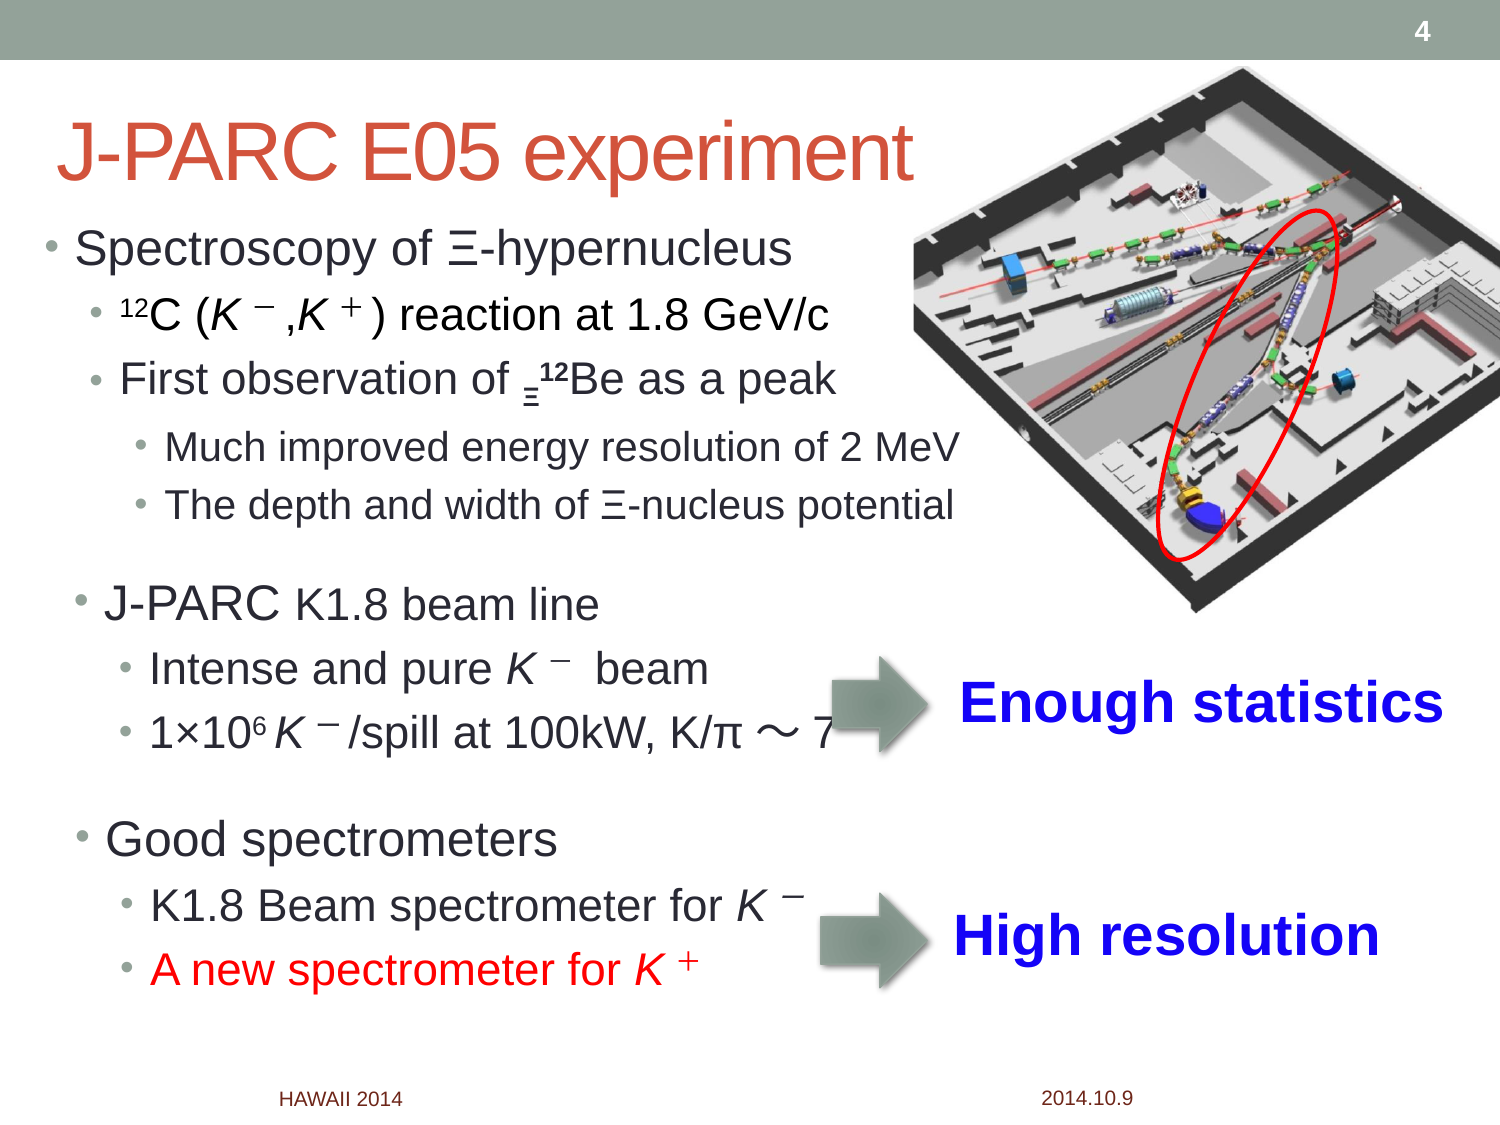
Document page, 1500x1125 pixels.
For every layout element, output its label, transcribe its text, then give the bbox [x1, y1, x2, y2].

text_box Good spectrometers K1.8 Beam spectrometer for Kー A new spectrometer for K＋ [60, 798, 904, 1034]
text_box 2014.10.9 [749, 1069, 1425, 1124]
slide_number 4 [1399, 2, 1498, 57]
picture [913, 66, 1500, 626]
text_box HAWAII 2014 [3, 1071, 679, 1125]
text_box Enough statistics [944, 656, 1495, 742]
list Spectroscopy of Ξ-hypernucleus 12C (K－,K＋) reaction at 1.8 GeV/c First observation of Ξ12Be as a peak Much improved energy resolution of 2 MeV The depth and width of Ξ-nucleus potential [29, 208, 910, 563]
text_box [820, 892, 928, 989]
text_box J-PARC K1.8 beam line Intense and pure K－ beam 1×106 Kー/spill at 100kW, K/π〜7 [58, 562, 880, 787]
title J-PARC E05 experiment [41, 101, 910, 194]
text_box [831, 656, 928, 753]
text_box High resolution [938, 890, 1471, 975]
